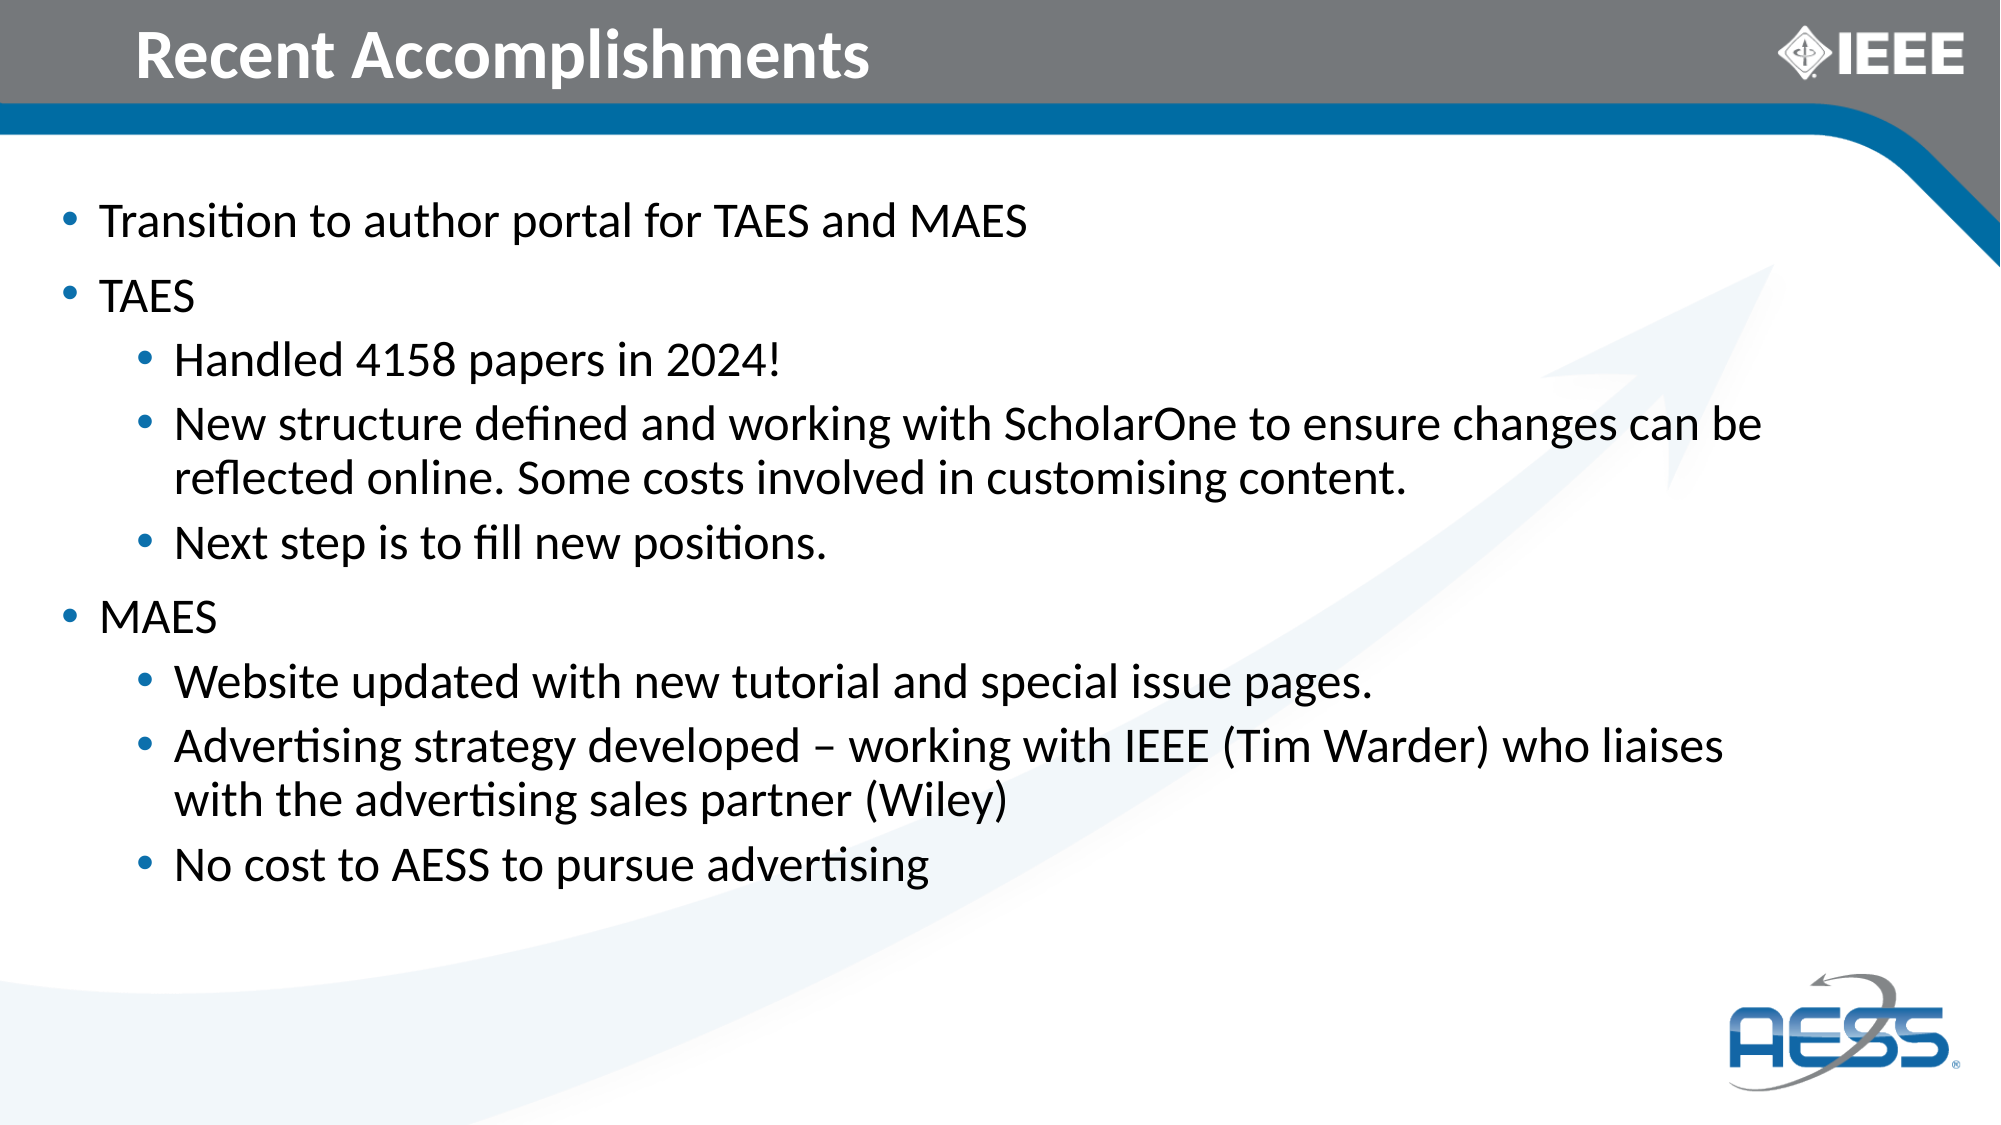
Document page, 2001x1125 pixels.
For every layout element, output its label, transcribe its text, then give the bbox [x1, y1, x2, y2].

picture [0, 135, 2000, 1125]
picture [0, 0, 2000, 221]
list Transition to author portal for TAES and MAES TAES Handled 4158 papers in 2024! New structure defined and working with ScholarOne to ensure changes can be reflected online. Some costs involved in customising content. Next step is to fill new positions. MAES Website updated with new tutorial and special issue pages. Advertising strategy developed – working with IEEE (Tim Warder) who liaises with the advertising sales partner (Wiley) No cost to AESS to pursue advertising [46, 186, 1789, 1045]
title Recent Accomplishments [120, 9, 1846, 90]
